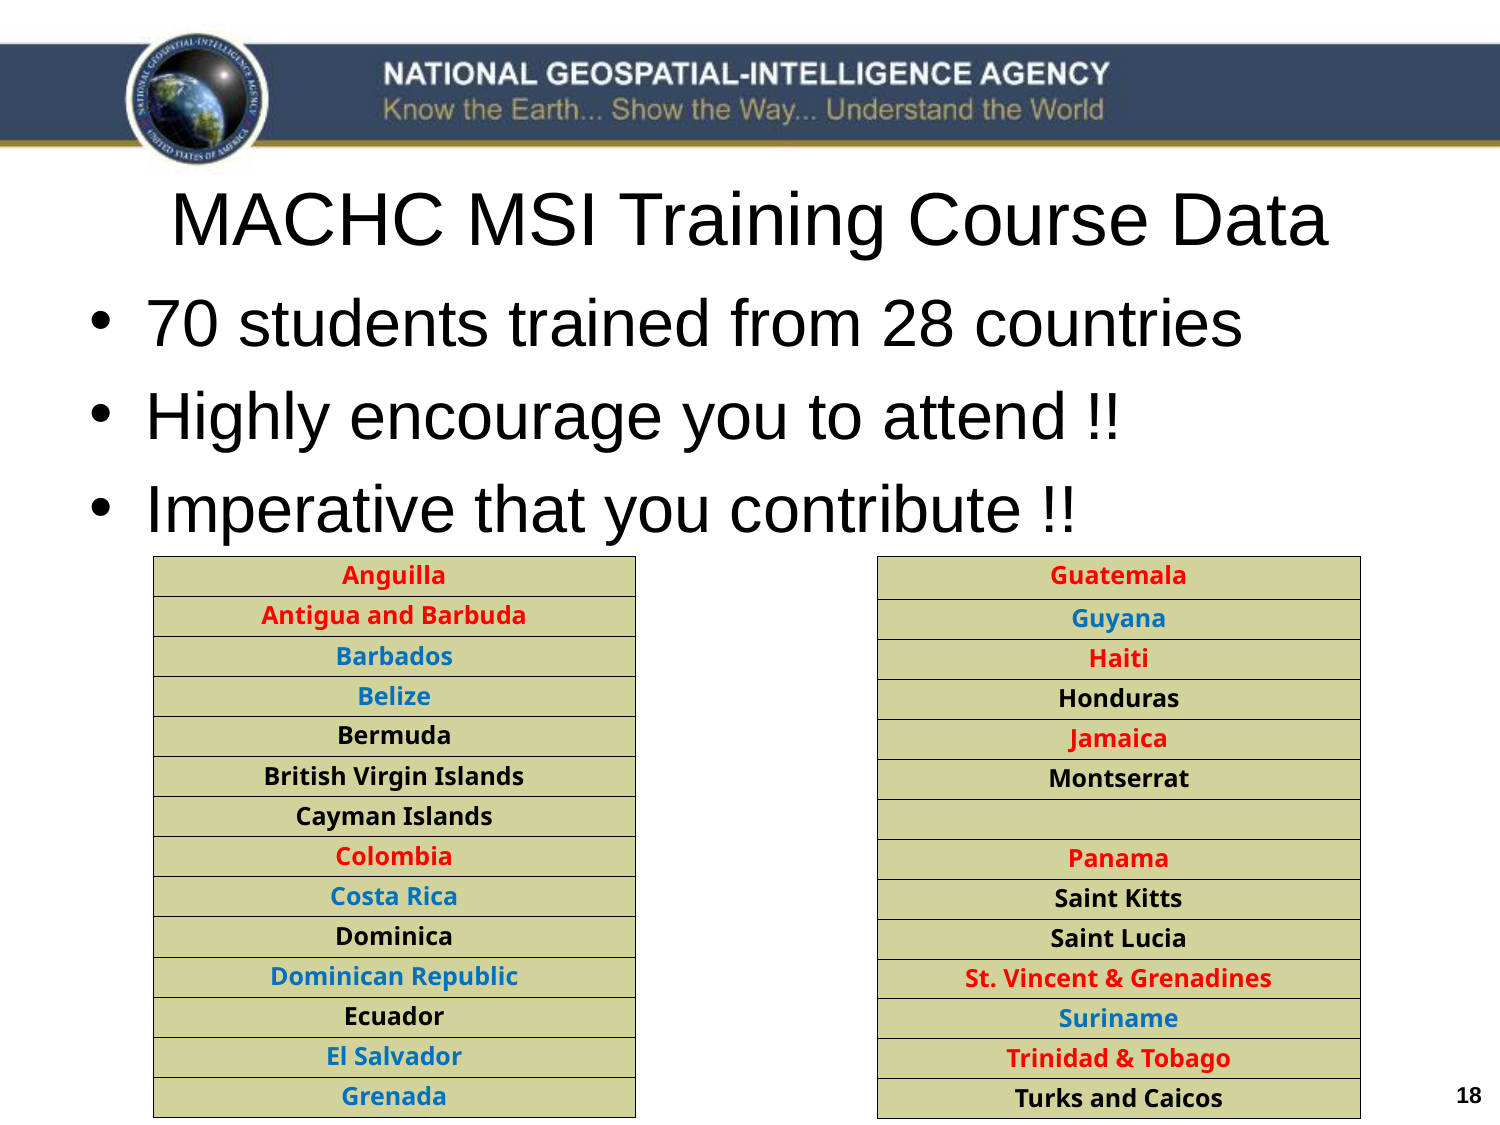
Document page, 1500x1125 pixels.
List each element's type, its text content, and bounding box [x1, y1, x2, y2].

text_box 70 students trained from 28 countries Highly encourage you to attend !! Imperative that you contribute !! [75, 271, 1446, 1125]
table_cell [878, 800, 1360, 839]
table_cell Grenada [154, 1078, 635, 1117]
table_cell Trinidad & Tobago [878, 1039, 1360, 1078]
table_cell Suriname [878, 999, 1360, 1038]
table_cell Costa Rica [154, 877, 635, 916]
table_cell Antigua and Barbuda [154, 597, 635, 636]
table_cell Guyana [878, 600, 1360, 639]
table_cell St. Vincent & Grenadines [878, 960, 1360, 998]
table_cell Cayman Islands [154, 797, 635, 836]
table_cell Barbados [154, 637, 635, 676]
table_cell Haiti [878, 640, 1360, 679]
table_cell Jamaica [878, 720, 1360, 759]
table_cell Saint Kitts [878, 880, 1360, 919]
table_header Guatemala [878, 557, 1360, 599]
table_cell Bermuda [154, 717, 635, 756]
table_header Anguilla [154, 557, 635, 596]
table_cell Dominican Republic [154, 958, 635, 997]
table_cell Ecuador [154, 998, 635, 1037]
table_cell Colombia [154, 837, 635, 876]
table_cell Montserrat [878, 760, 1360, 799]
table_cell Honduras [878, 680, 1360, 719]
table_cell Dominica [154, 917, 635, 957]
table_cell Belize [154, 677, 635, 716]
table_cell British Virgin Islands [154, 757, 635, 796]
table_cell Panama [878, 840, 1360, 879]
title MACHC MSI Training Course Data [75, 162, 1425, 271]
table_cell El Salvador [154, 1038, 635, 1077]
table_cell Saint Lucia [878, 920, 1360, 959]
picture [0, 24, 1500, 175]
table_cell Turks and Caicos [878, 1079, 1360, 1118]
